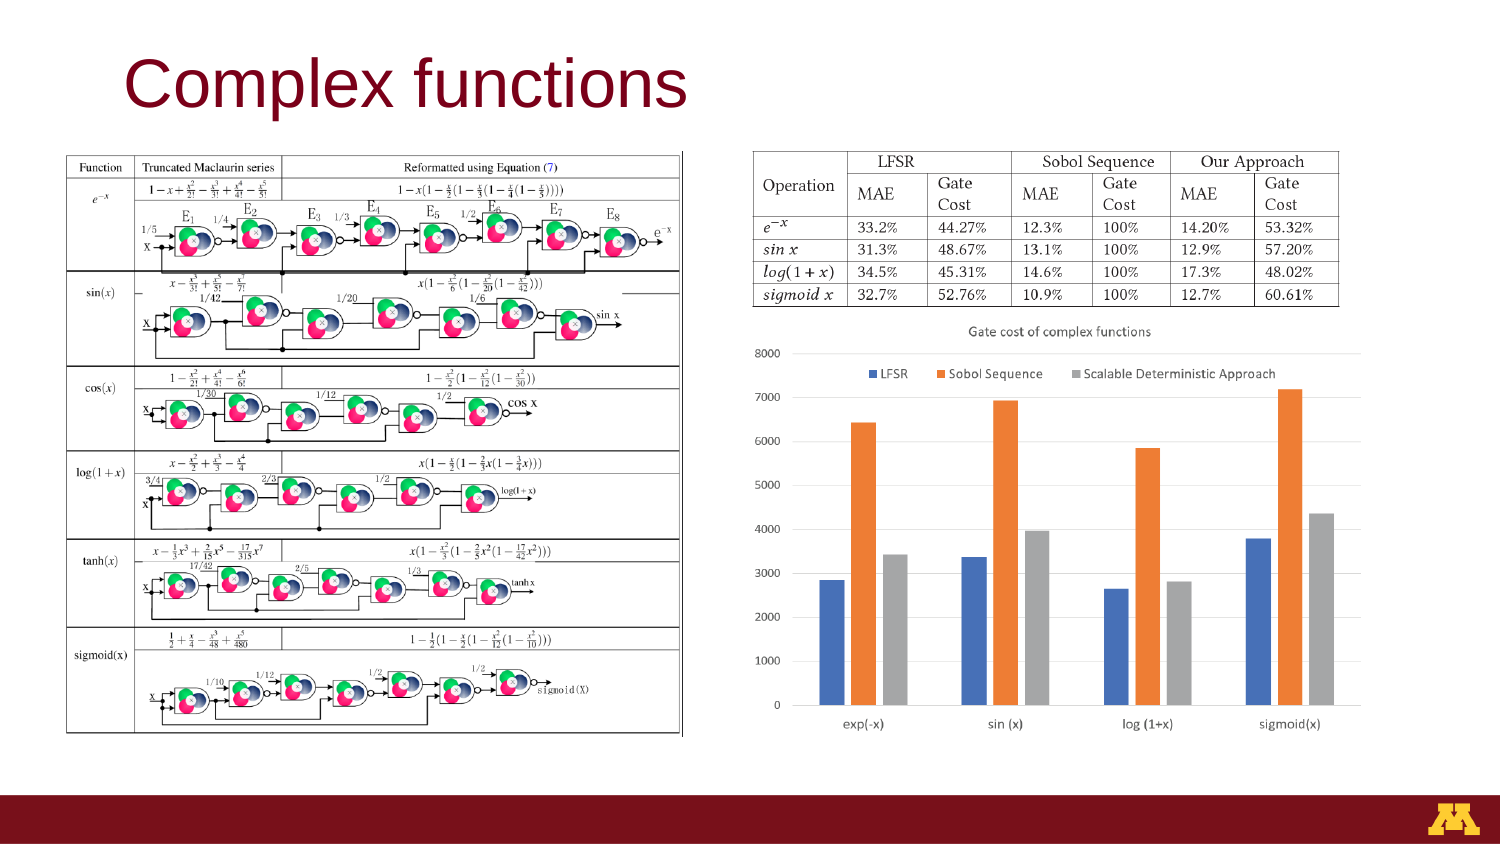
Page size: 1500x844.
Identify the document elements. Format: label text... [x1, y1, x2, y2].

title Complex functions [112, 9, 1388, 150]
picture [0, 795, 1500, 844]
picture [62, 151, 683, 737]
picture [737, 138, 1379, 740]
